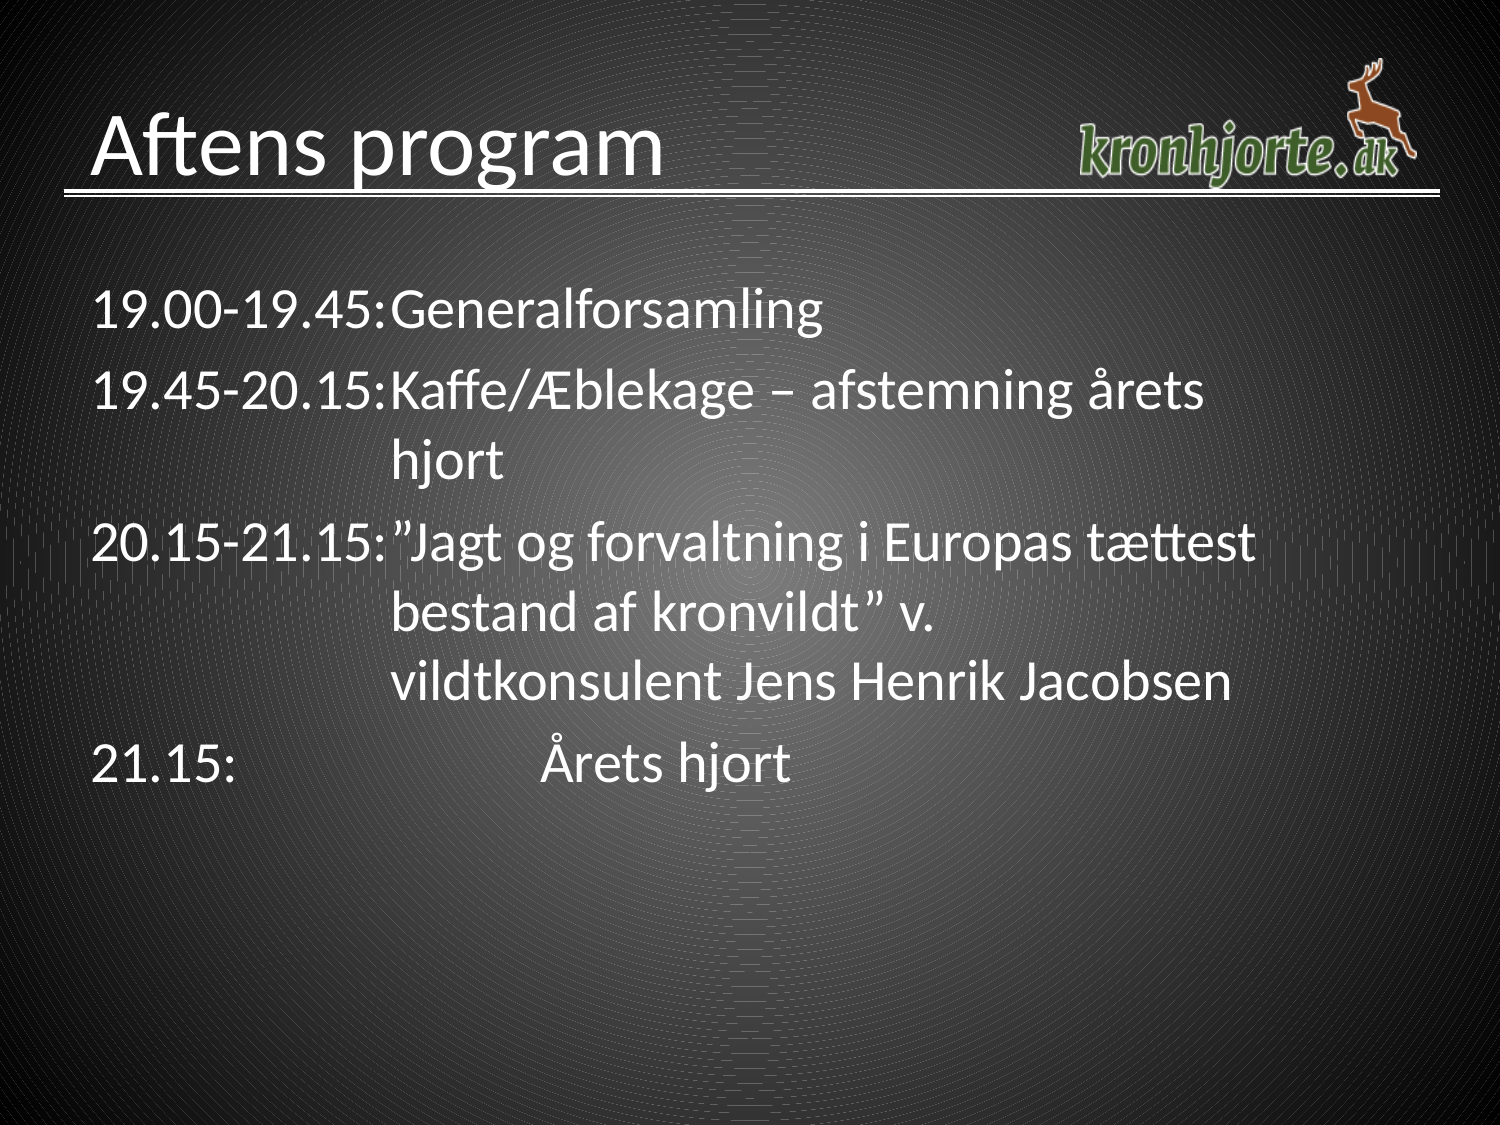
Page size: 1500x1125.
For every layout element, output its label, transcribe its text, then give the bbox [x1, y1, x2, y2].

list 19.00-19.45: Generalforsamling 19.45-20.15: Kaffe/Æblekage – afstemning årets hjort 20.15-21.15: ”Jagt og forvaltning i Europas tættest bestand af kronvildt” v. vildtkonsulent Jens Henrik Jacobsen 21.15: Årets hjort [75, 262, 1425, 1005]
title Aftens program [75, 45, 1425, 233]
